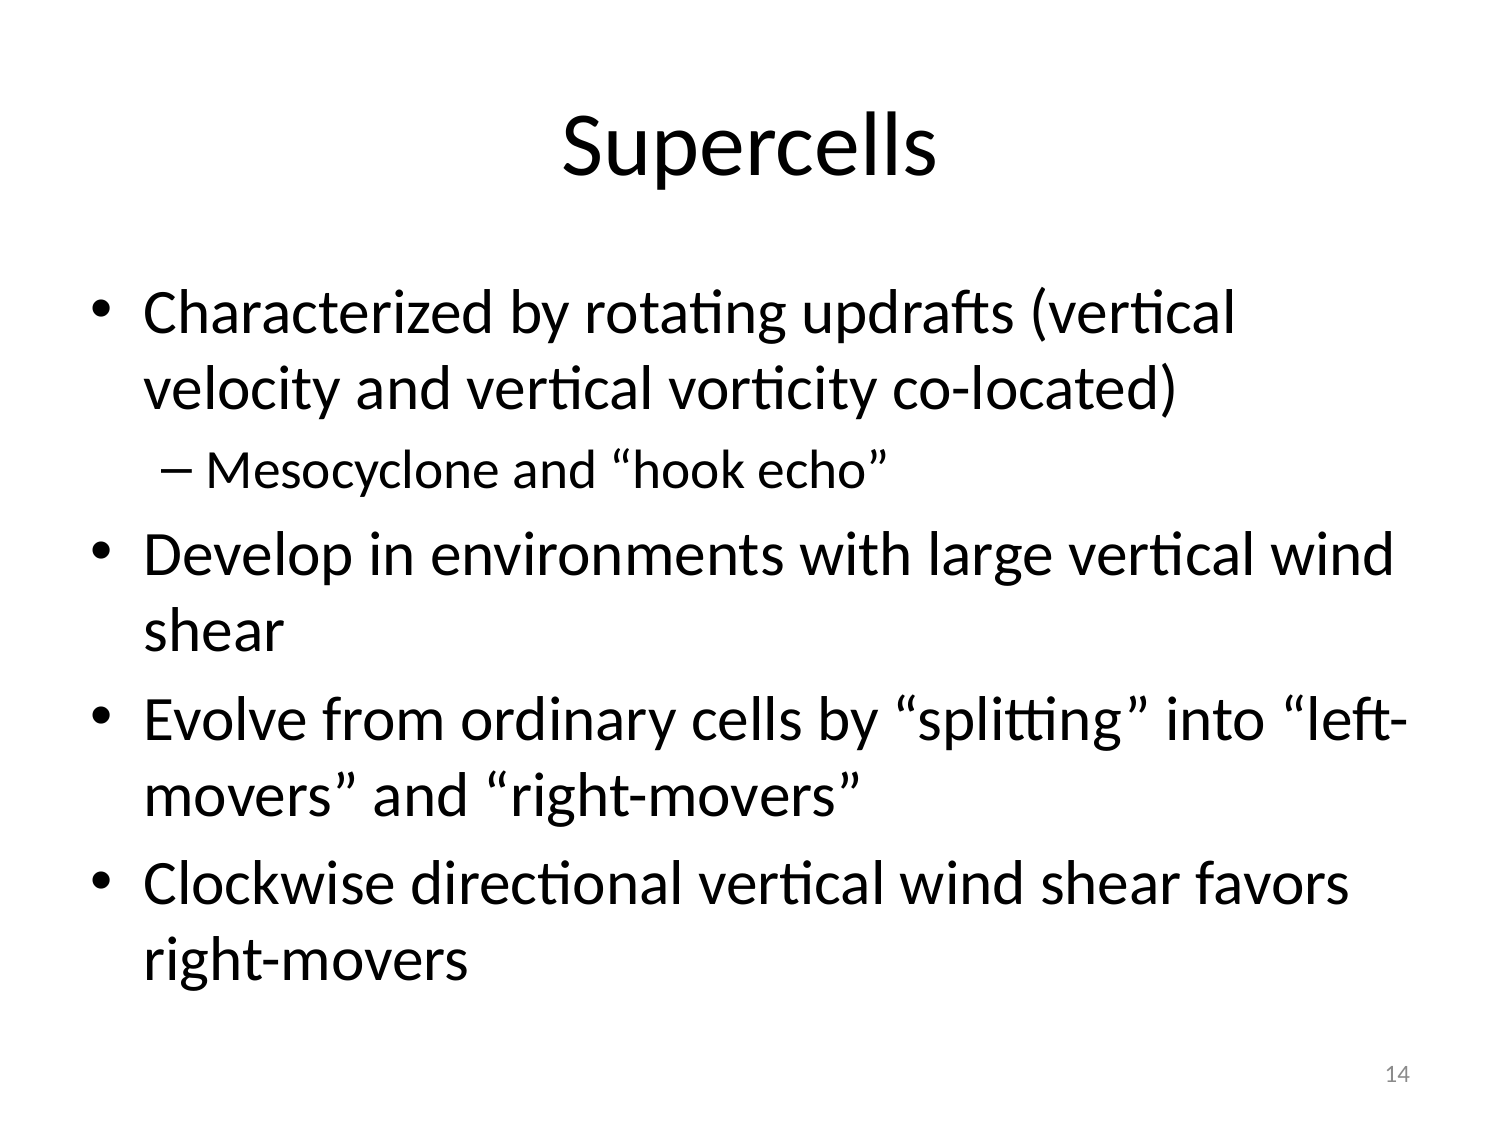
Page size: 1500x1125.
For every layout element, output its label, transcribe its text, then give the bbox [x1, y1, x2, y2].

list Characterized by rotating updrafts (vertical velocity and vertical vorticity co-located) Mesocyclone and “hook echo” Develop in environments with large vertical wind shear Evolve from ordinary cells by “splitting” into “left-movers” and “right-movers” Clockwise directional vertical wind shear favors right-movers [75, 262, 1425, 1005]
title Supercells [75, 45, 1425, 233]
slide_number 14 [1074, 1042, 1425, 1103]
